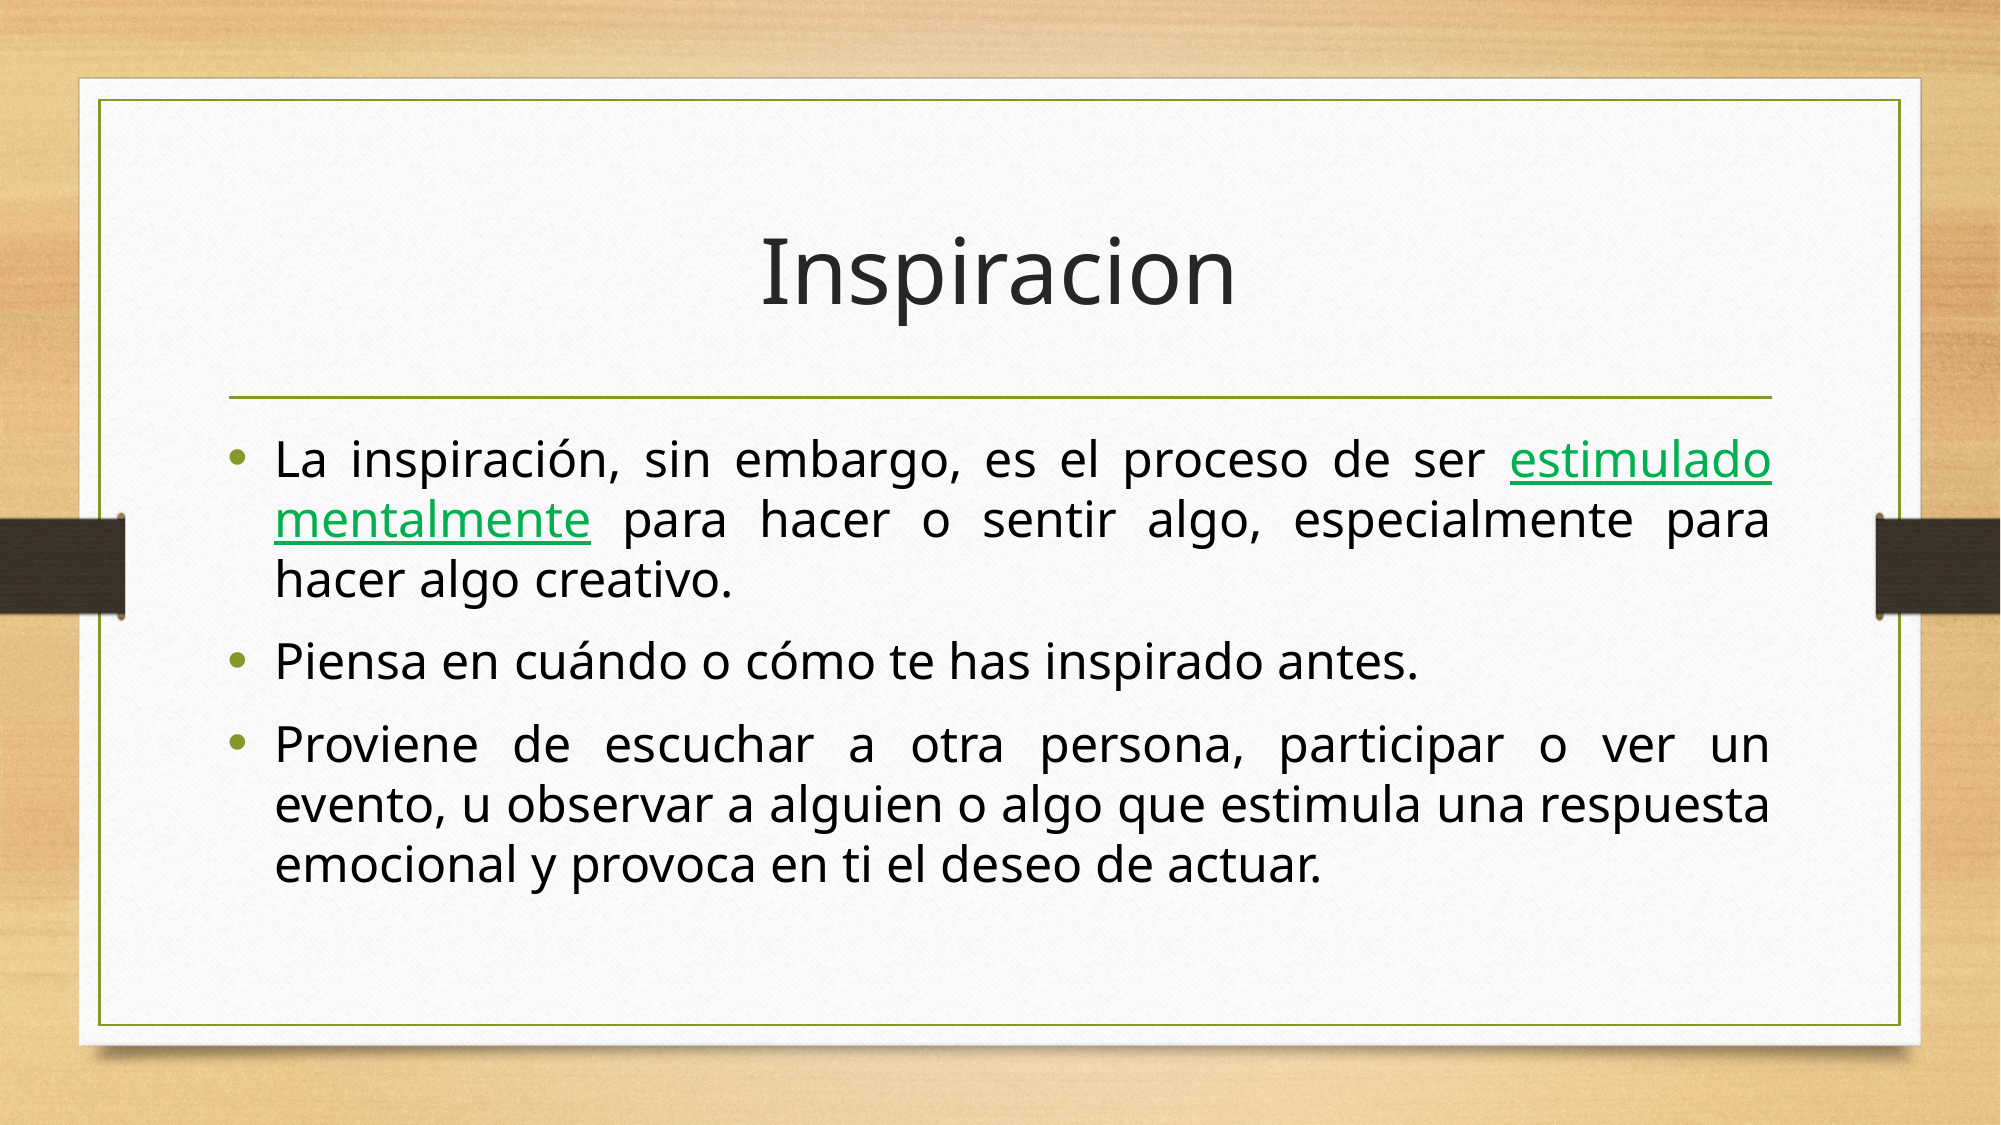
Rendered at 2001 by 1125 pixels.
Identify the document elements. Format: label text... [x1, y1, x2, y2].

list La inspiración, sin embargo, es el proceso de ser estimulado mentalmente para hacer o sentir algo, especialmente para hacer algo creativo. Piensa en cuándo o cómo te has inspirado antes. Proviene de escuchar a otra persona, participar o ver un evento, u observar a alguien o algo que estimula una respuesta emocional y provoca en ti el deseo de actuar. [212, 419, 1788, 964]
title Inspiracion [212, 161, 1788, 375]
picture [0, 0, 2001, 1125]
